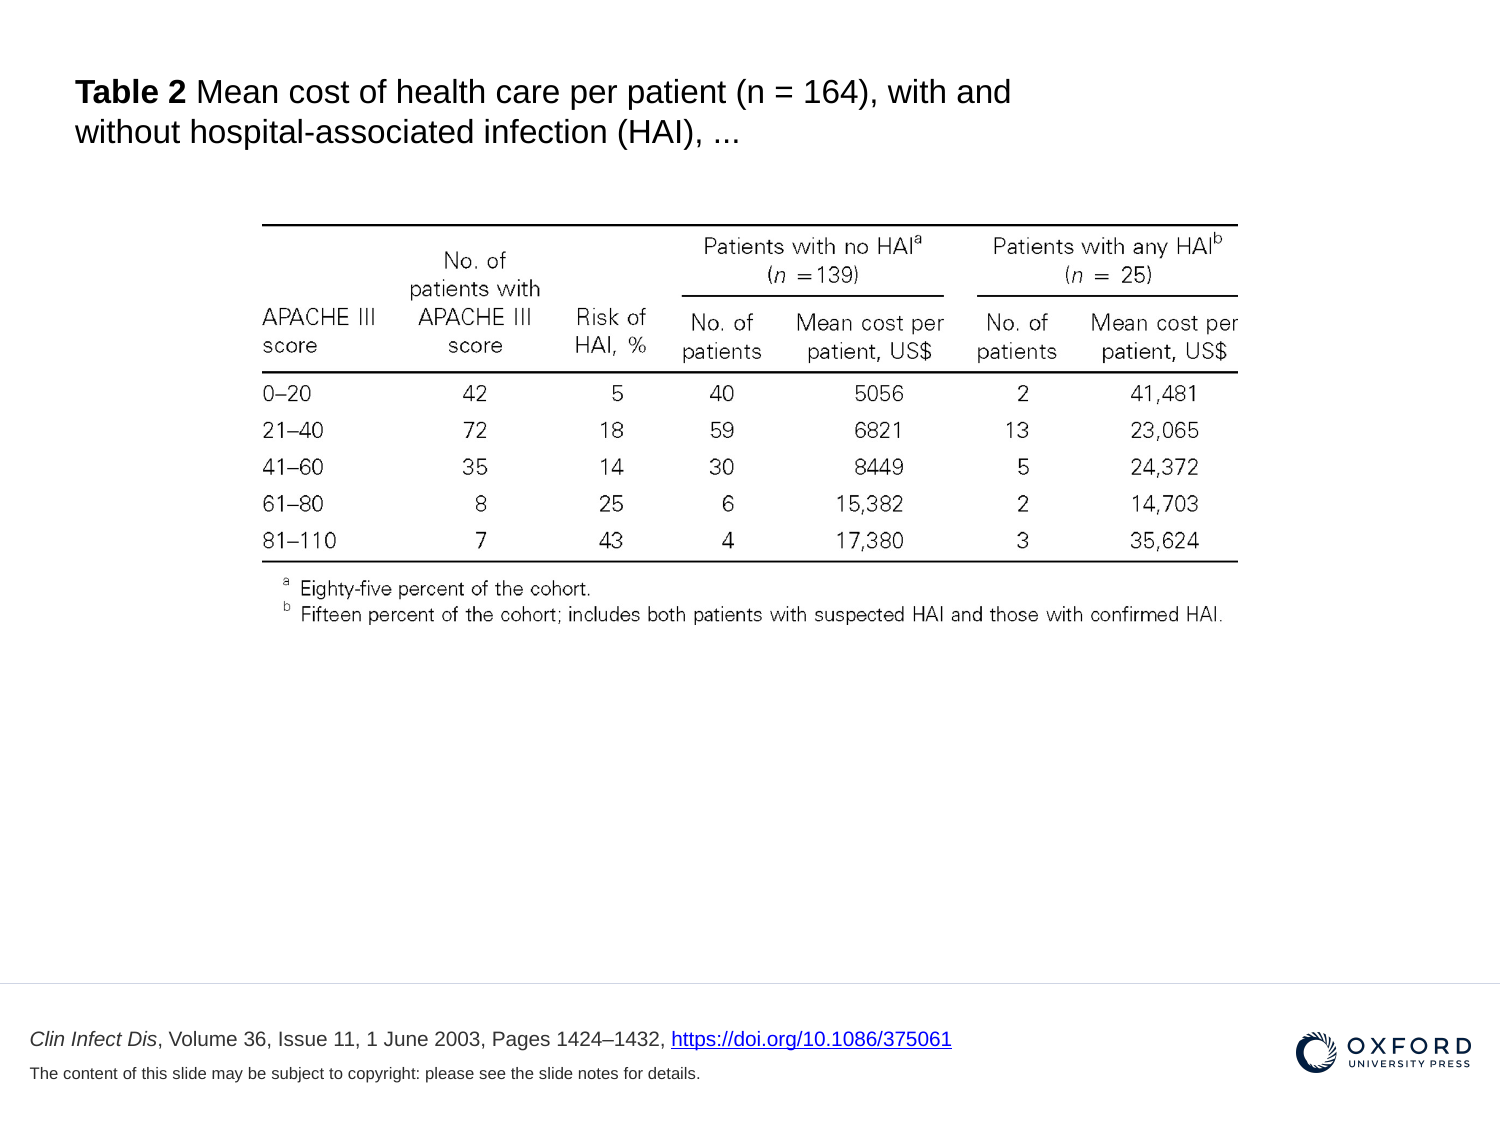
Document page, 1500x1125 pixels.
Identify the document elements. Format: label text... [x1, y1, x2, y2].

picture [1296, 1032, 1471, 1073]
picture [262, 224, 1238, 625]
title Table 2 Mean cost of health care per patient (n = 164), with and without hospital-associated infection (HAI), ... [75, 69, 1078, 171]
footer Clin Infect Dis, Volume 36, Issue 11, 1 June 2003, Pages 1424–1432, https://doi.org/10.1086/375061 The content of this slide may be subject to copyright: please see the slide notes for details. [0, 983, 1260, 1125]
